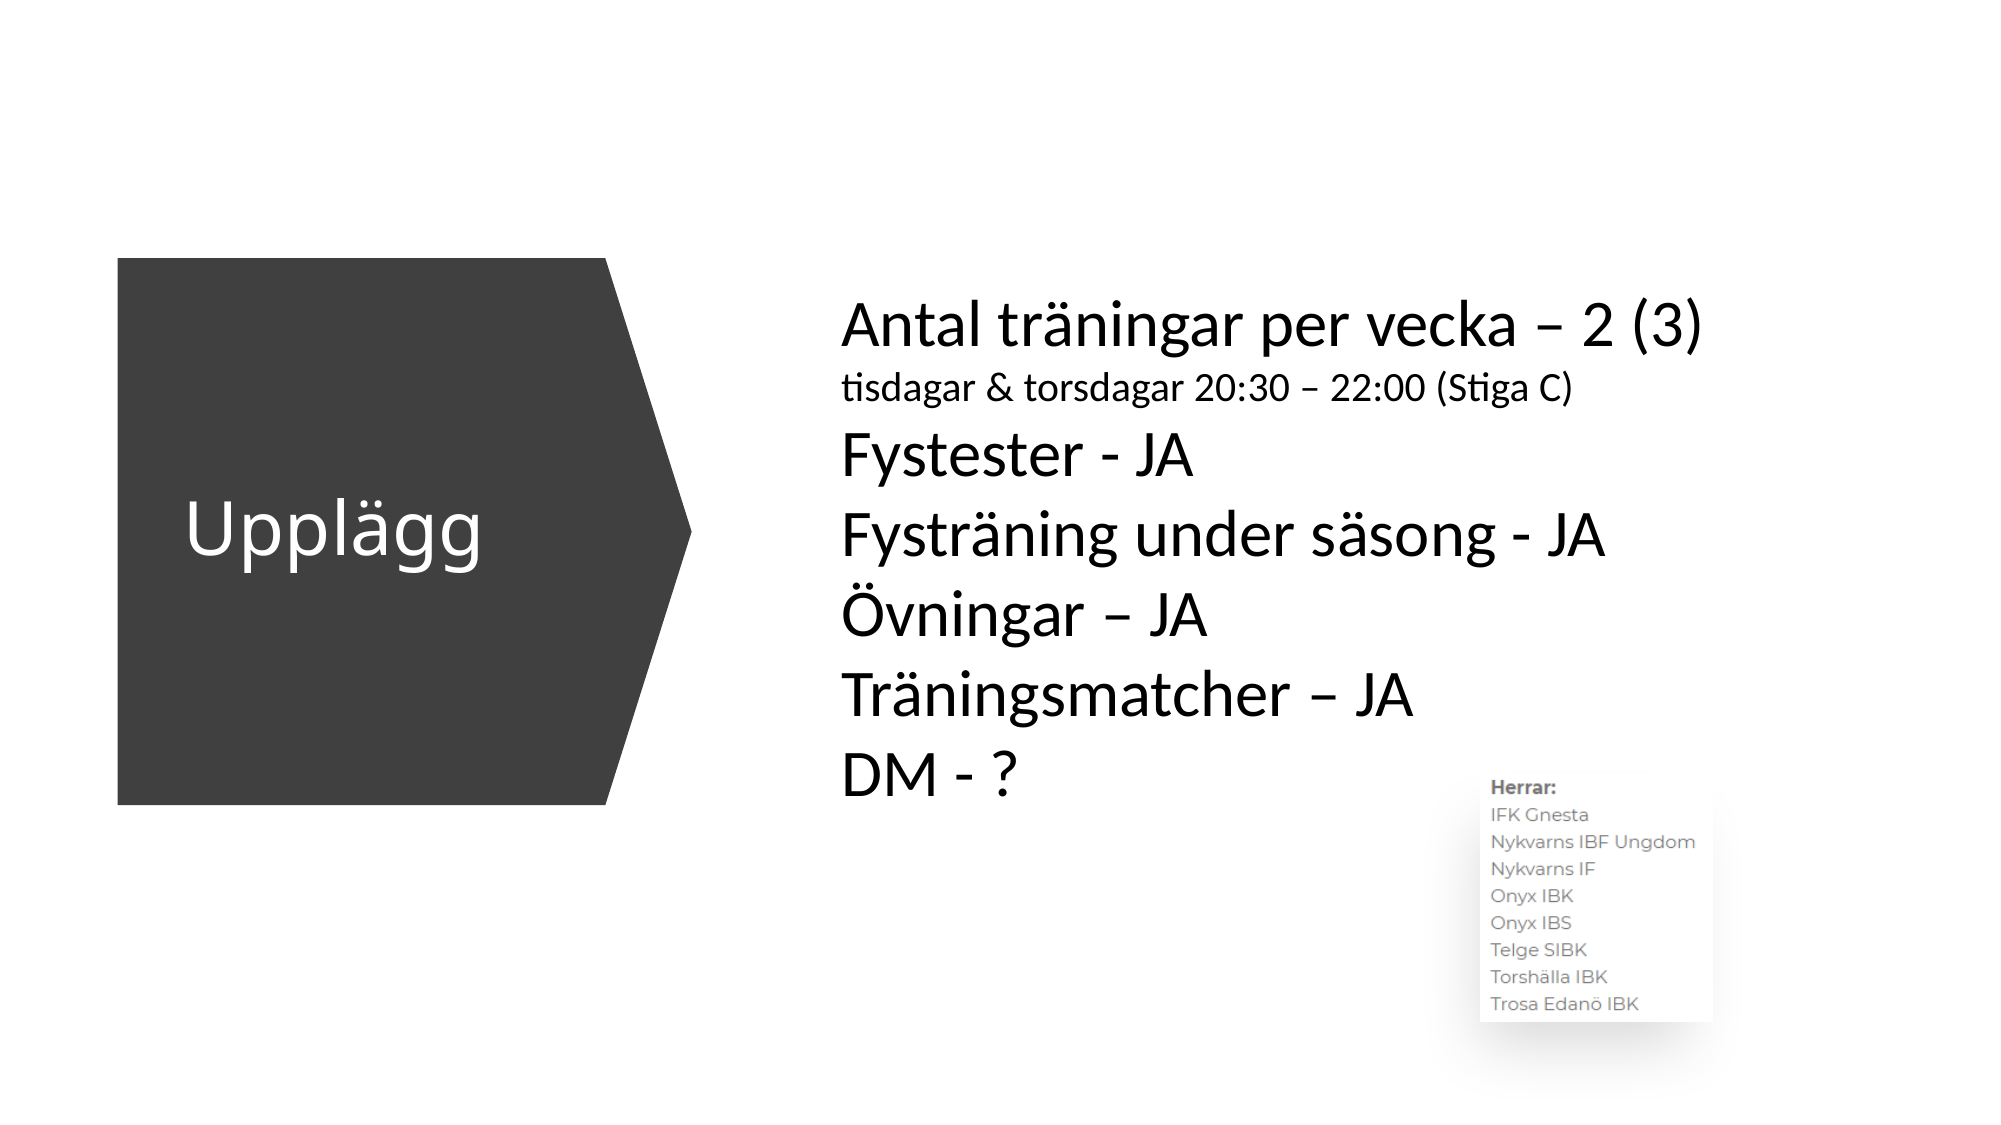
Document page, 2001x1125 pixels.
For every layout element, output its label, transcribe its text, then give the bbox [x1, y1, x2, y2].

text_box Antal träningar per vecka – 2 (3) tisdagar & torsdagar 20:30 – 22:00 (Stiga C) Fystester - JA Fysträning under säsong - JA Övningar – JA Träningsmatcher – JA DM - ? [826, 272, 1725, 943]
text_box [116, 257, 693, 807]
title Upplägg [168, 322, 601, 741]
picture [1480, 773, 1713, 1023]
